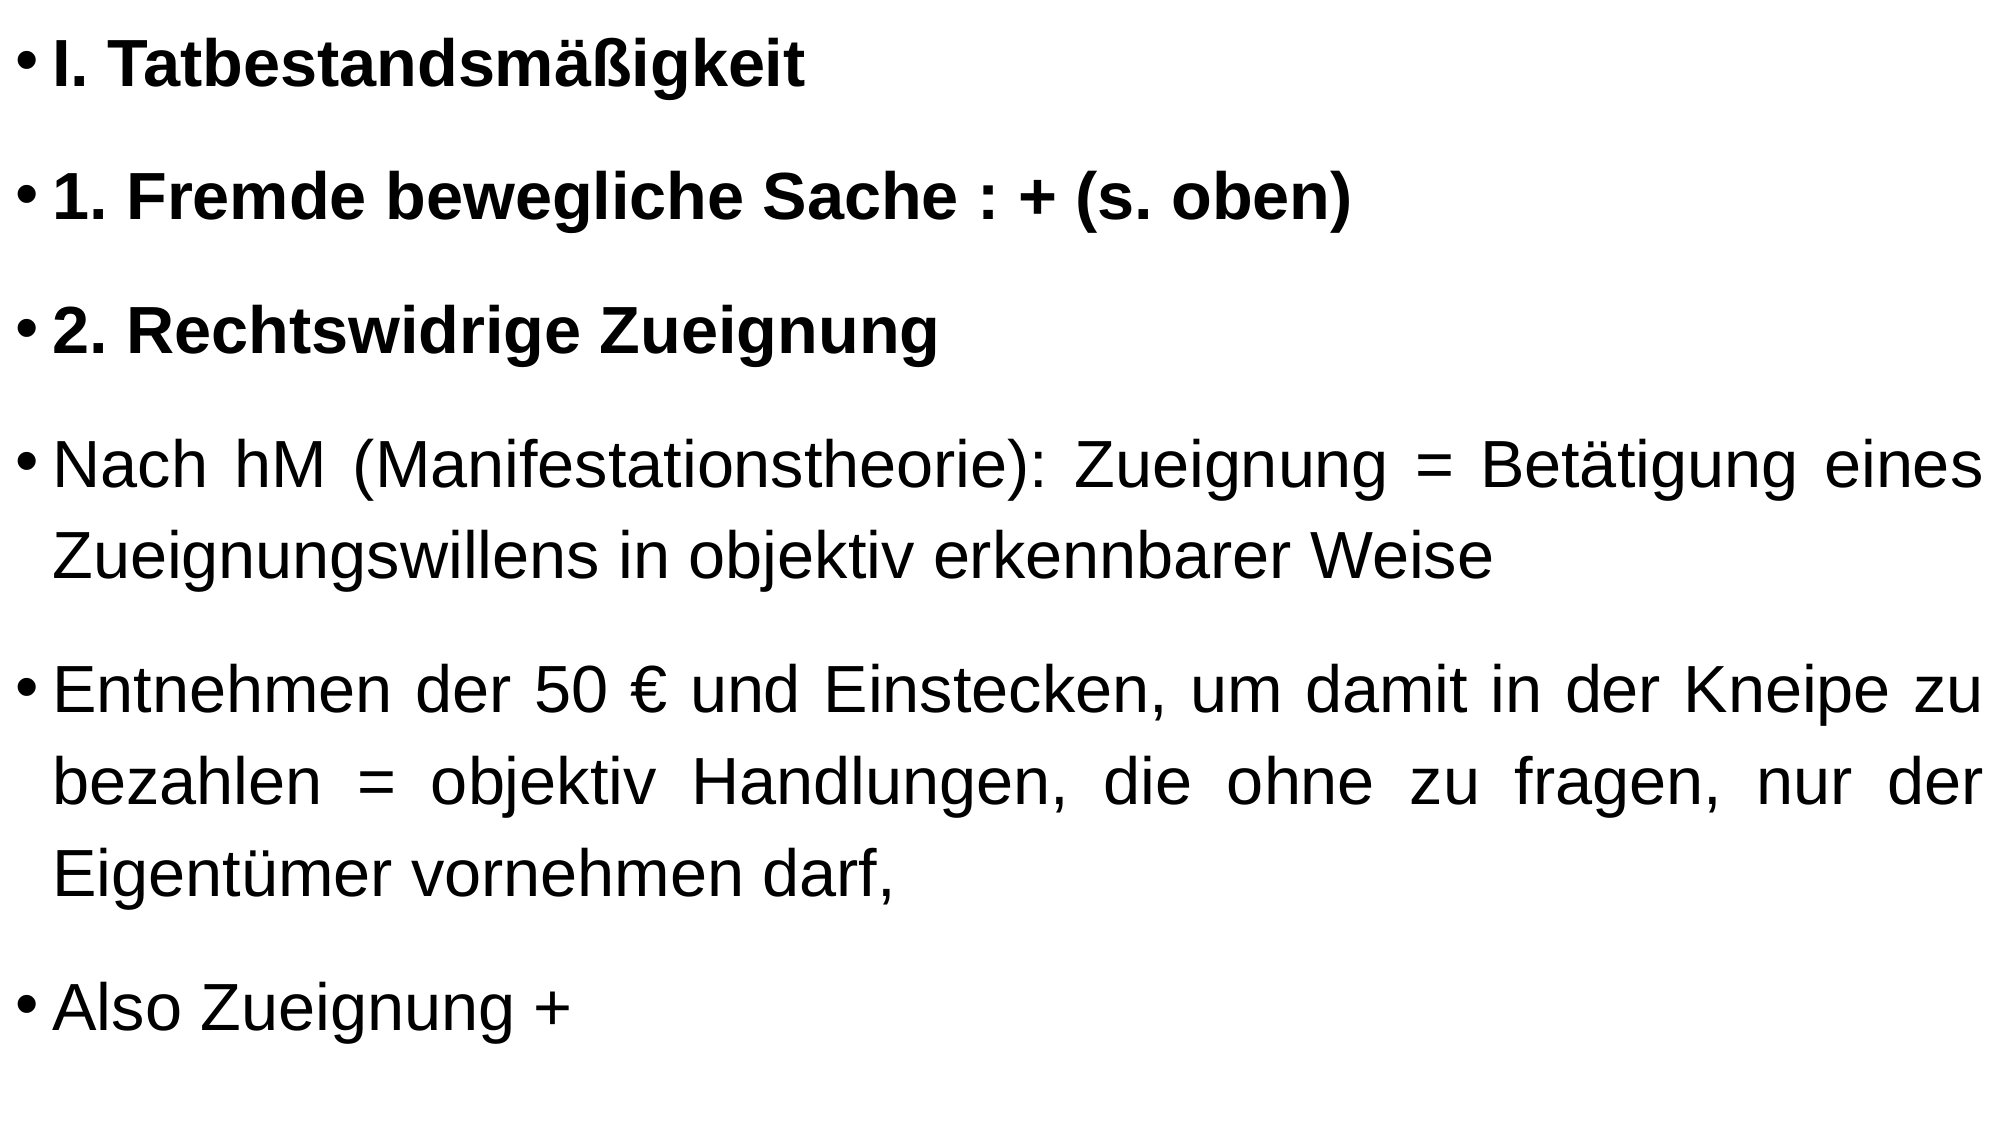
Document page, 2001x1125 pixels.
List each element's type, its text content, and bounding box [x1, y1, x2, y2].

list I. Tatbestandsmäßigkeit 1. Fremde bewegliche Sache : + (s. oben) 2. Rechtswidrige Zueignung Nach hM (Manifestationstheorie): Zueignung = Betätigung eines Zueignungswillens in objektiv erkennbarer Weise Entnehmen der 50 € und Einstecken, um damit in der Kneipe zu bezahlen = objektiv Handlungen, die ohne zu fragen, nur der Eigentümer vornehmen darf, Also Zueignung + [0, 0, 2000, 1125]
